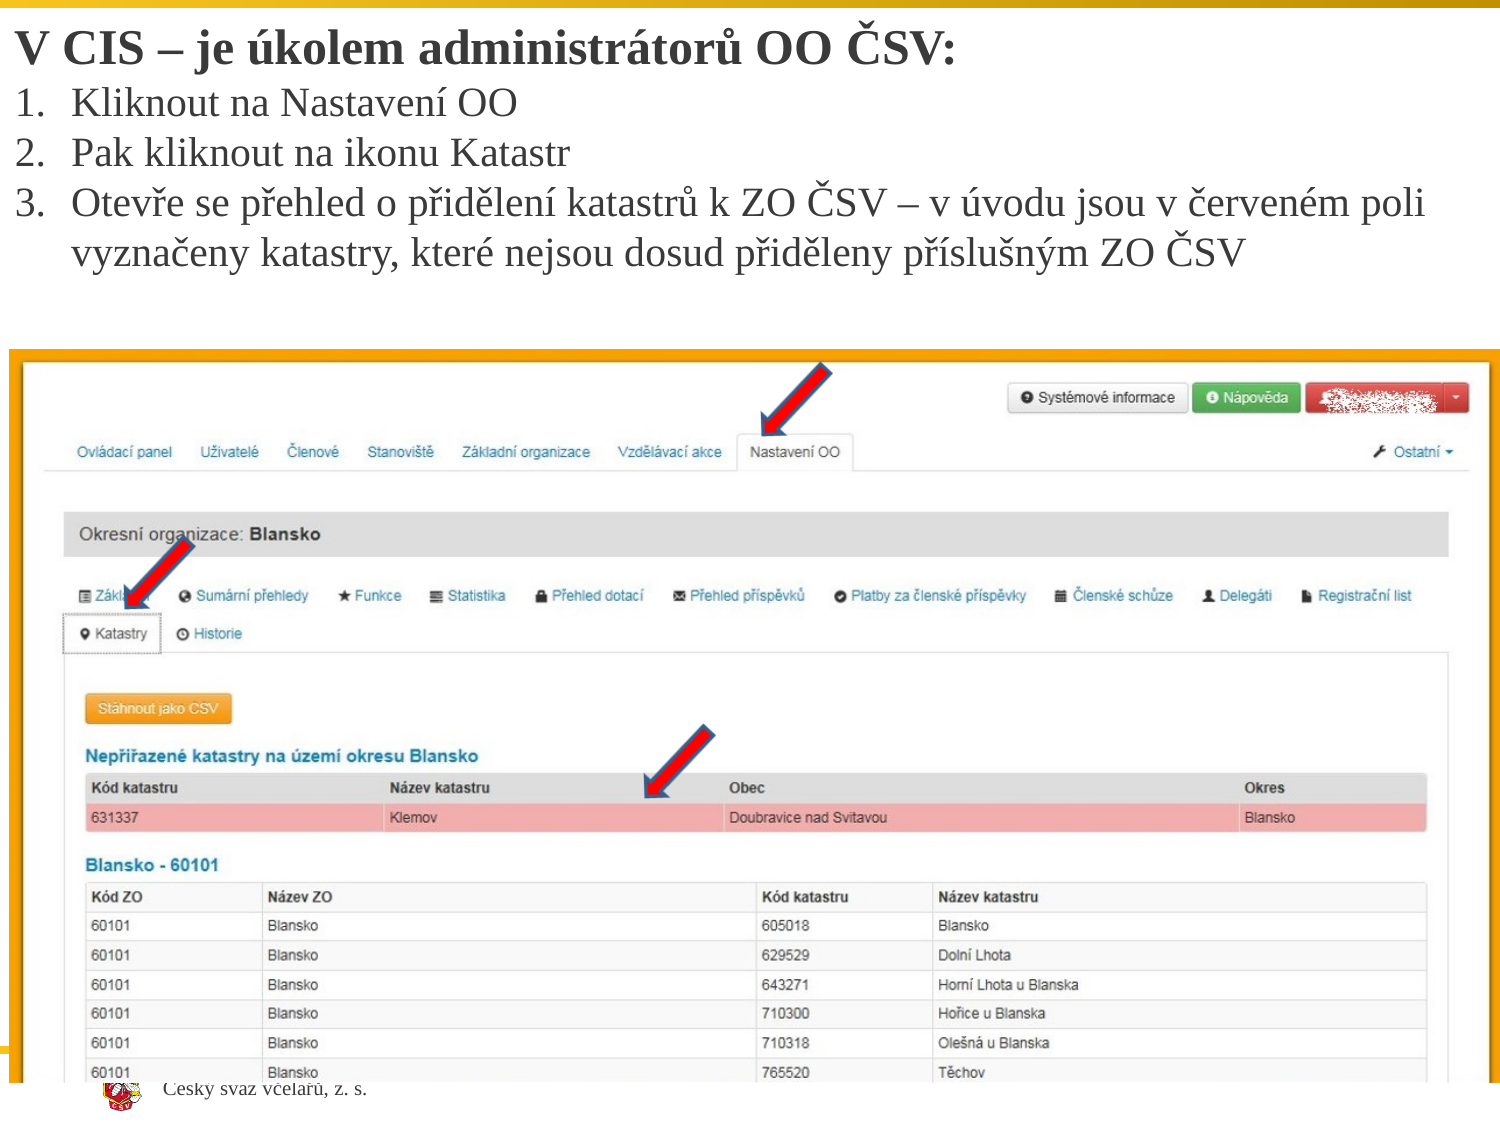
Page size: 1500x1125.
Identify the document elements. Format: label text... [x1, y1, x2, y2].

picture [9, 349, 1500, 1111]
text_box V CIS – je úkolem administrátorů OO ČSV: Kliknout na Nastavení OO Pak kliknout na ikonu Katastr Otevře se přehled o přidělení katastrů k ZO ČSV – v úvodu jsou v červeném poli vyznačeny katastry, které nejsou dosud přiděleny příslušným ZO ČSV [0, 7, 1500, 283]
